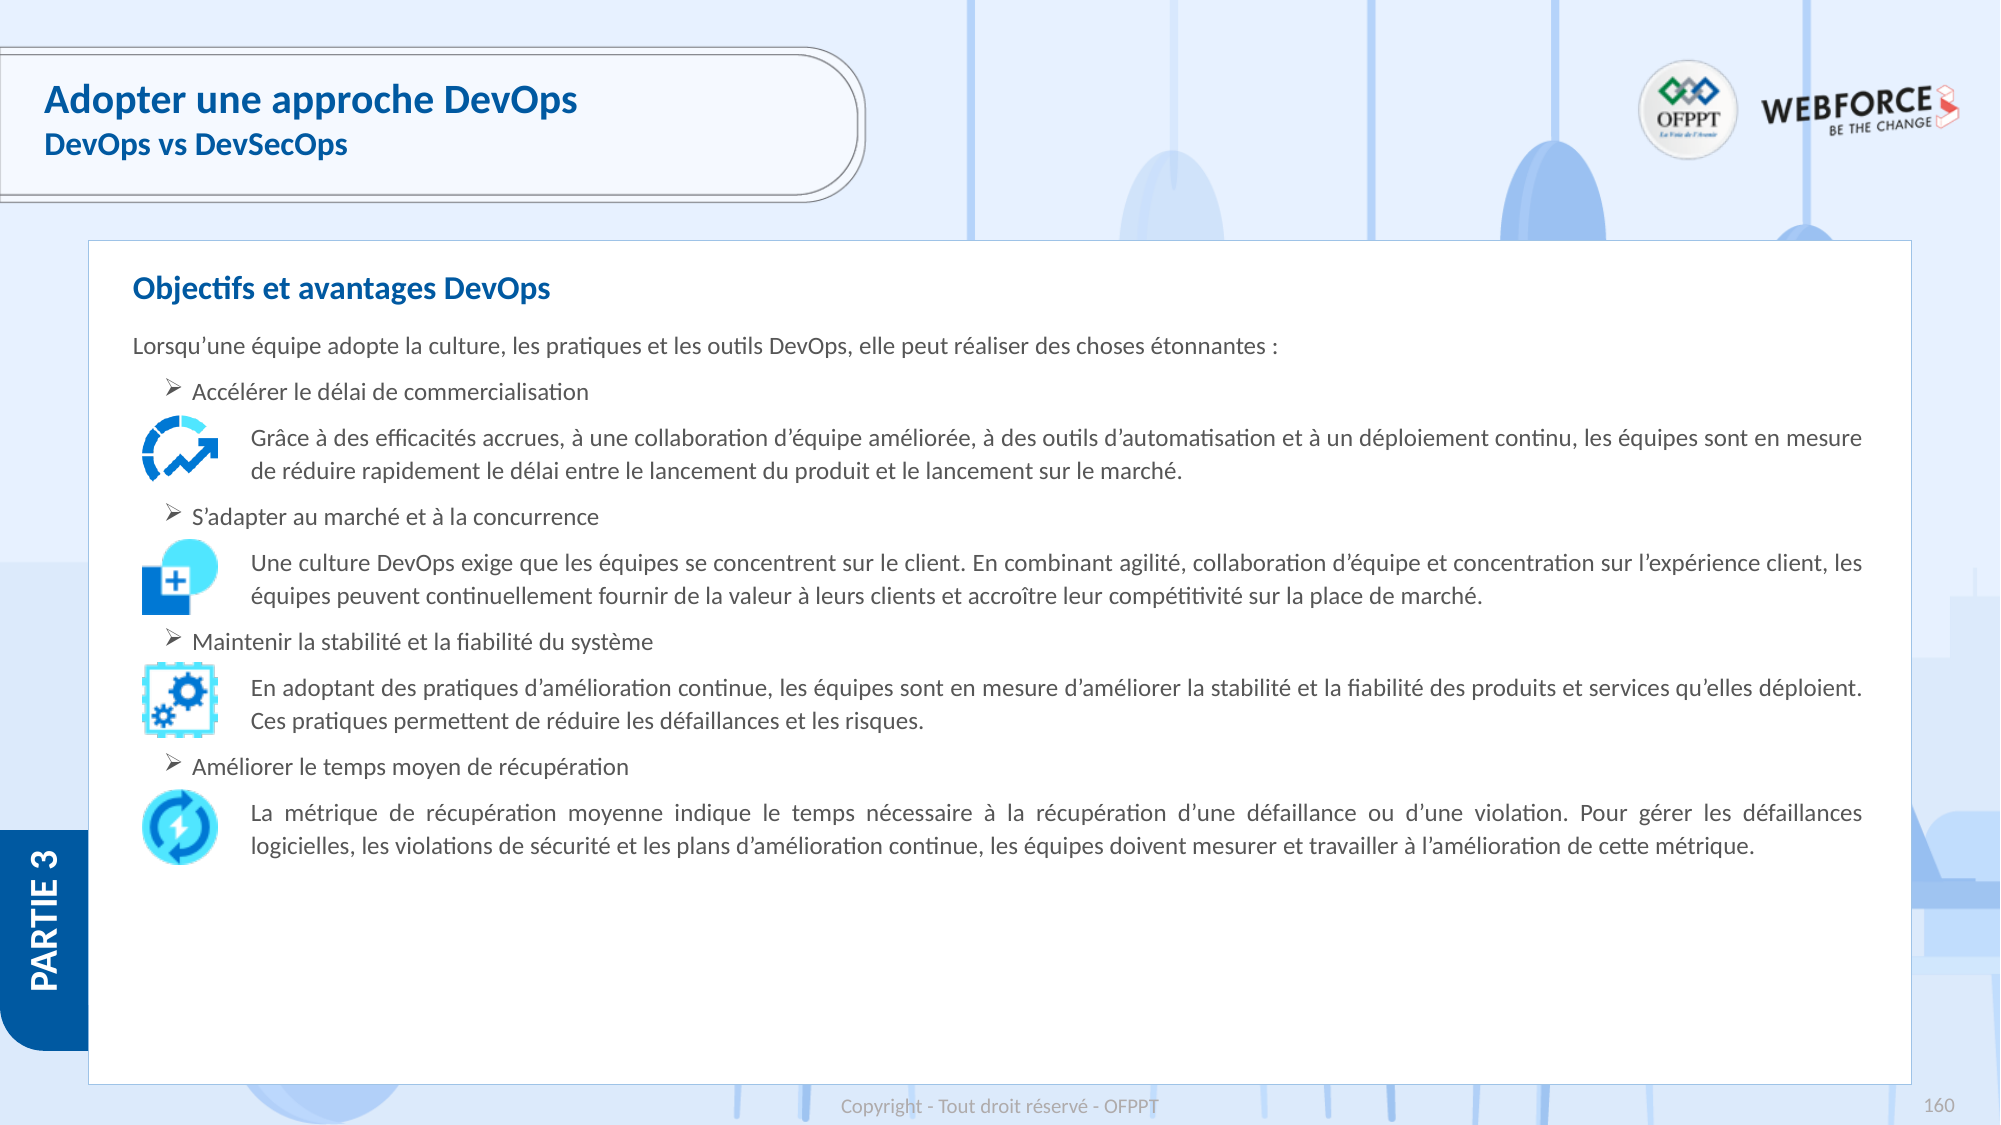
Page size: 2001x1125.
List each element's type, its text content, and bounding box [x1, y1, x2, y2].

picture [142, 415, 218, 491]
picture [0, 0, 2000, 1125]
picture [142, 662, 218, 738]
list Lorsqu’une équipe adopte la culture, les pratiques et les outils DevOps, elle peut réaliser des choses étonnantes : Accélérer le délai de commercialisation Grâce à des efficacités accrues, à une collaboration d’équipe améliorée, à des outils d’automatisation et à un déploiement continu, les équipes sont en mesure de réduire rapidement le délai entre le lancement du produit et le lancement sur le marché. S’adapter au marché et à la concurrence Une culture DevOps exige que les équipes se concentrent sur le client. En combinant agilité, collaboration d’équipe et concentration sur l’expérience client, les équipes peuvent continuellement fournir de la valeur à leurs clients et accroître leur compétitivité sur la place de marché. Maintenir la stabilité et la fiabilité du système En adoptant des pratiques d’amélioration continue, les équipes sont en mesure d’améliorer la stabilité et la fiabilité des produits et services qu’elles déploient. Ces pratiques permettent de réduire les défaillances et les risques. Améliorer le temps moyen de récupération La métrique de récupération moyenne indique le temps nécessaire à la récupération d’une défaillance ou d’une violation. Pour gérer les défaillances logicielles, les violations de sécurité et les plans d’amélioration continue, les équipes doivent mesurer et travailler à l’amélioration de cette métrique. [118, 318, 1881, 1060]
picture [142, 539, 218, 615]
list Objectifs et avantages DevOps [118, 265, 1881, 318]
list DevOps vs DevSecOps [29, 119, 863, 172]
picture [142, 789, 218, 865]
title Adopter une approche DevOps [29, 65, 862, 134]
